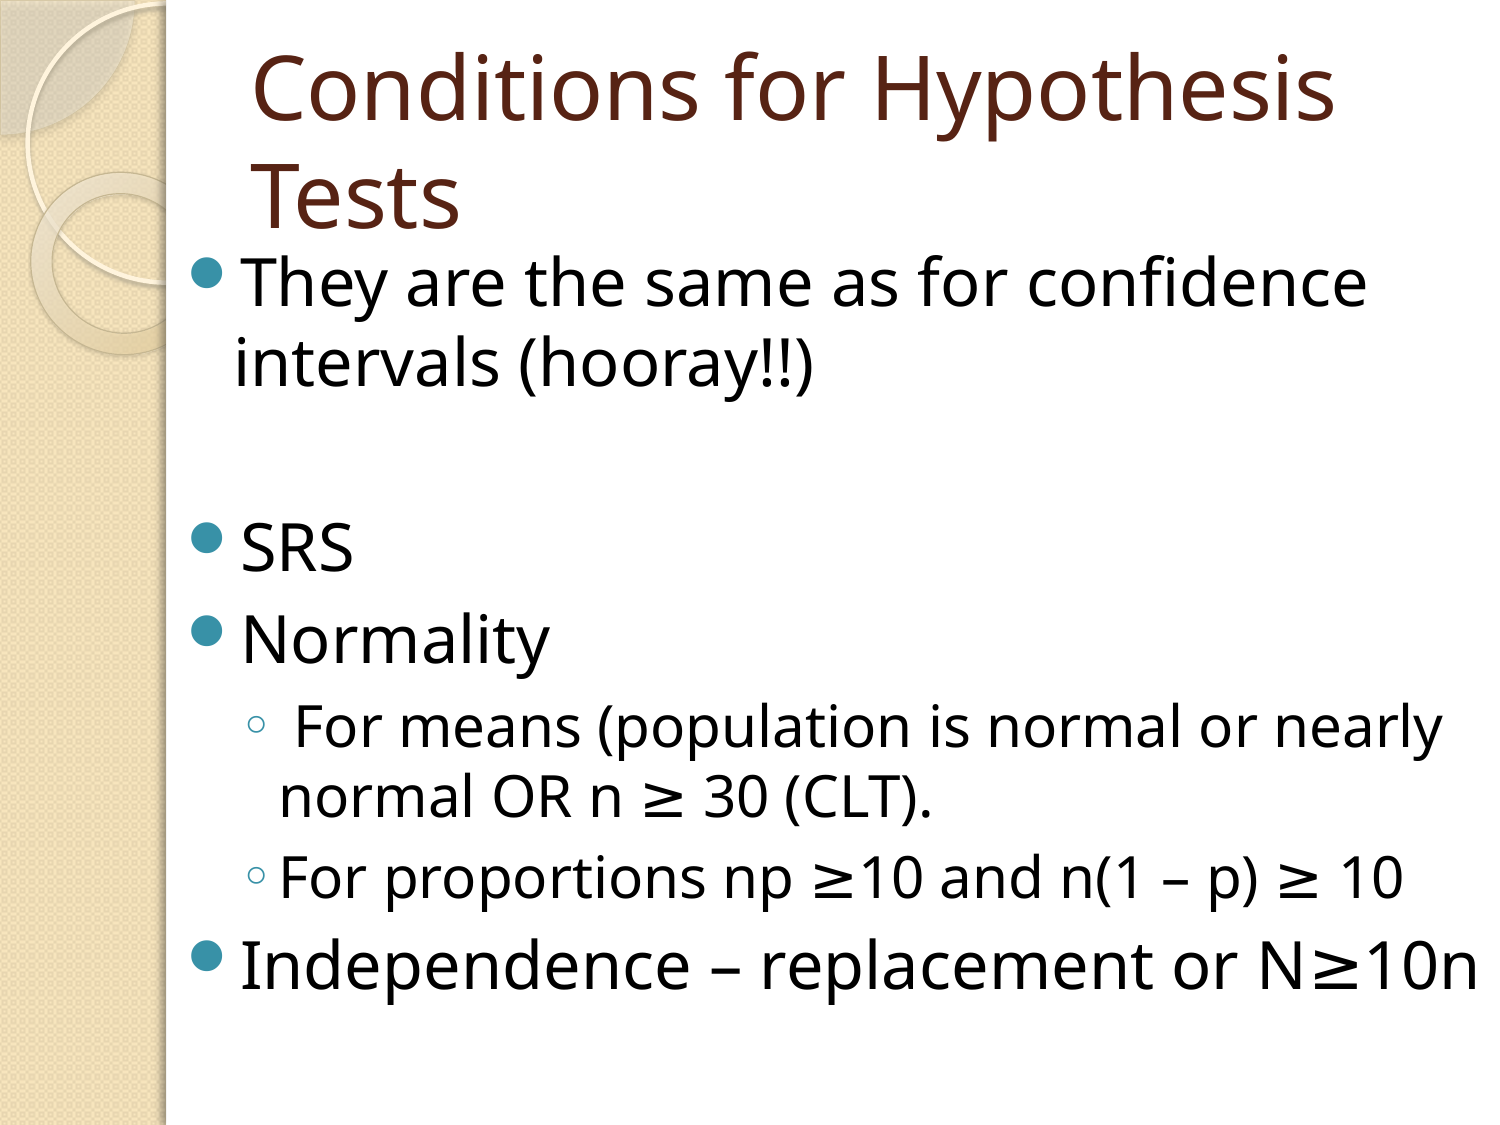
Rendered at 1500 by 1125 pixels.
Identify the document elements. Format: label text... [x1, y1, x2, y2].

title Conditions for Hypothesis Tests [235, 45, 1466, 232]
list They are the same as for confidence intervals (hooray!!) SRS Normality For means (population is normal or nearly normal OR n ≥ 30 (CLT). For proportions np ≥10 and n(1 – p) ≥ 10 Independence – replacement or N≥10n [158, 232, 1500, 1025]
